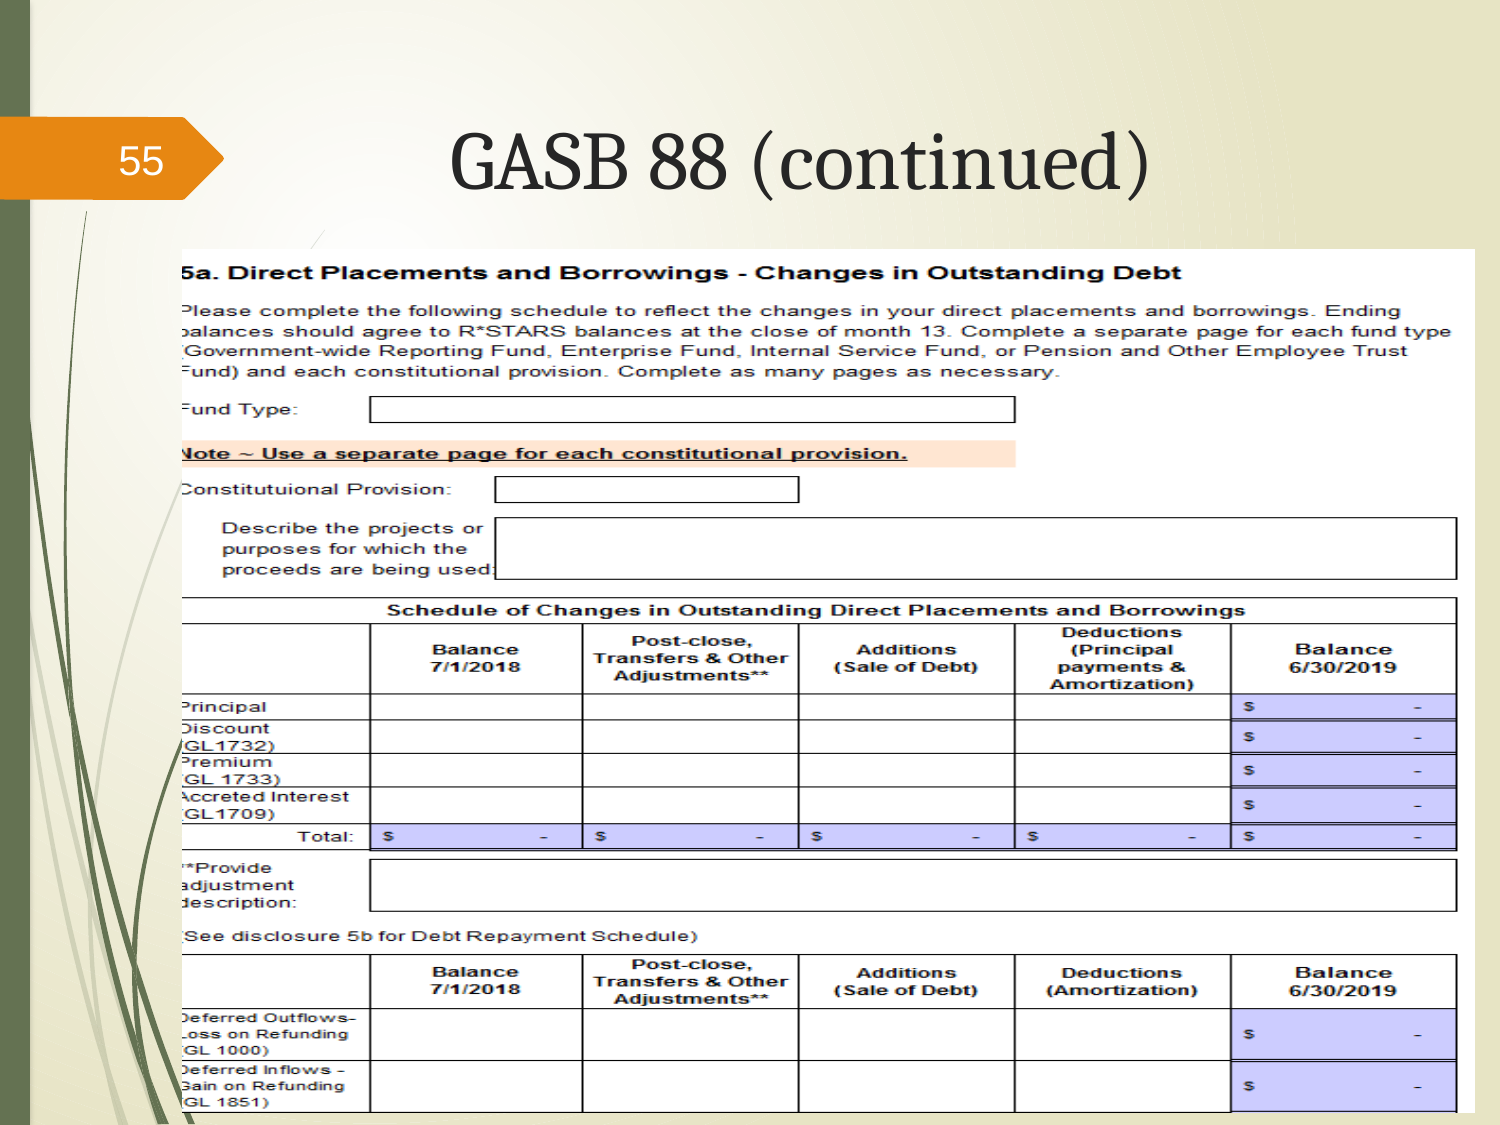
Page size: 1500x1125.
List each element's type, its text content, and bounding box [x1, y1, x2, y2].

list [182, 249, 1476, 1113]
title GASB 88 (continued) [225, 98, 1380, 225]
slide_number 55 [83, 129, 180, 190]
